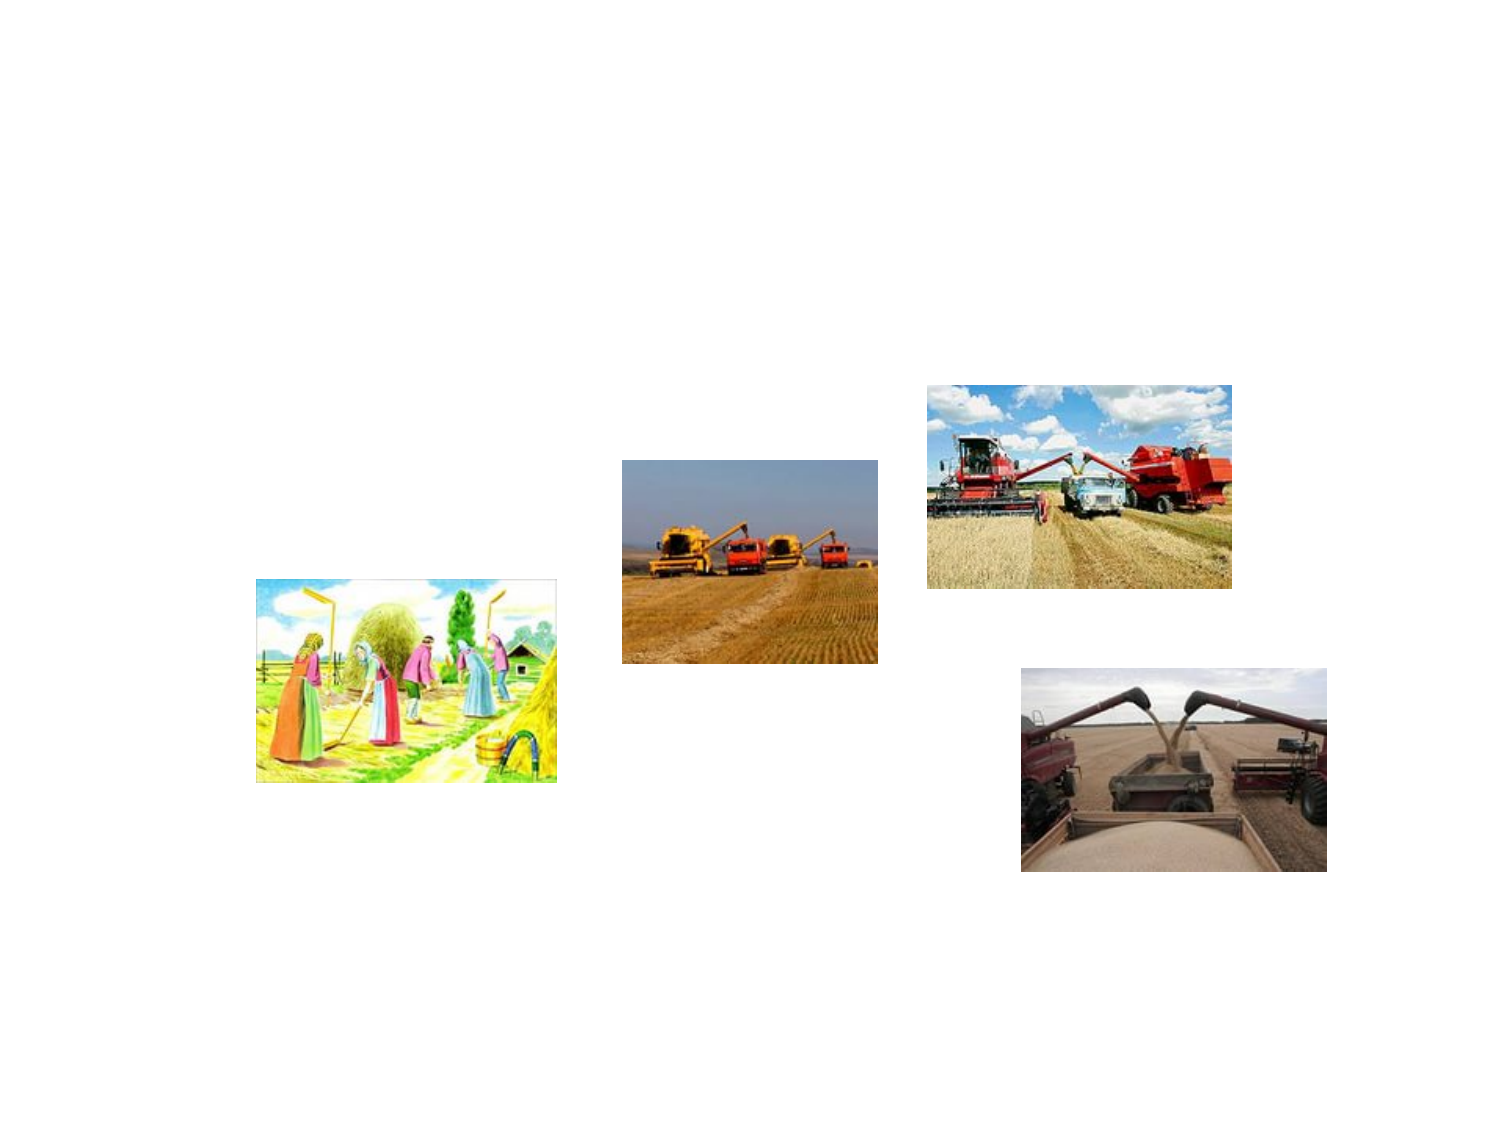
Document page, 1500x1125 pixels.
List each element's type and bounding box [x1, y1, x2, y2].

list [926, 385, 1233, 589]
list [256, 578, 557, 783]
picture [622, 460, 878, 665]
picture [1021, 668, 1327, 872]
